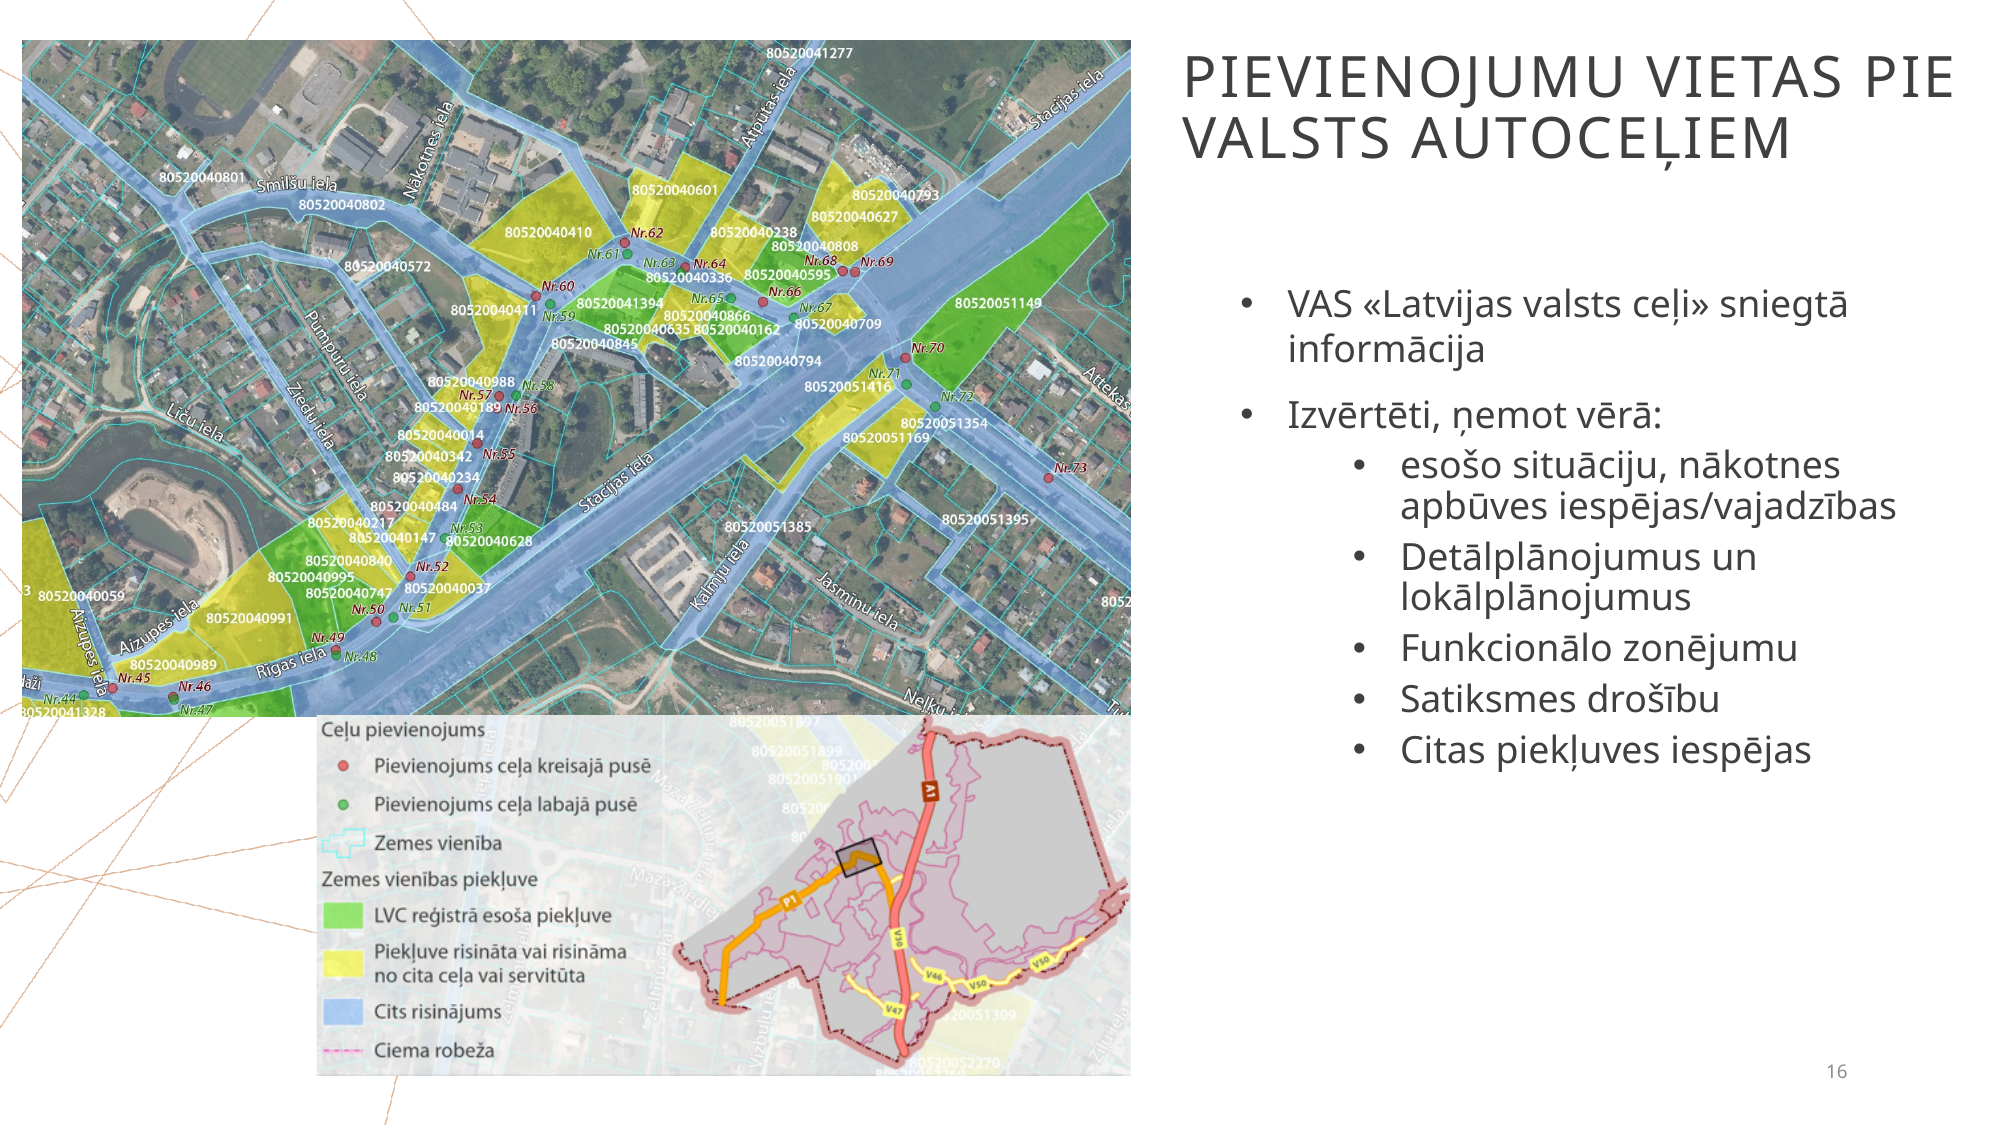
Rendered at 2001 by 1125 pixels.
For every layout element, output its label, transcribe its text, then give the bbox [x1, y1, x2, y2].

picture [0, 0, 1131, 1125]
slide_number 16 [1412, 1042, 1863, 1103]
list VAS «Latvijas valsts ceļi» sniegtā informācija Izvērtēti, ņemot vērā: esošo situāciju, nākotnes apbūves iespējas/vajadzības Detālplānojumus un lokālplānojumus Funkcionālo zonējumu Satiksmes drošību Citas piekļuves iespējas [1225, 272, 1940, 950]
title Pievienojumu vietas pie valsts autoceļiem [1167, 40, 2000, 180]
